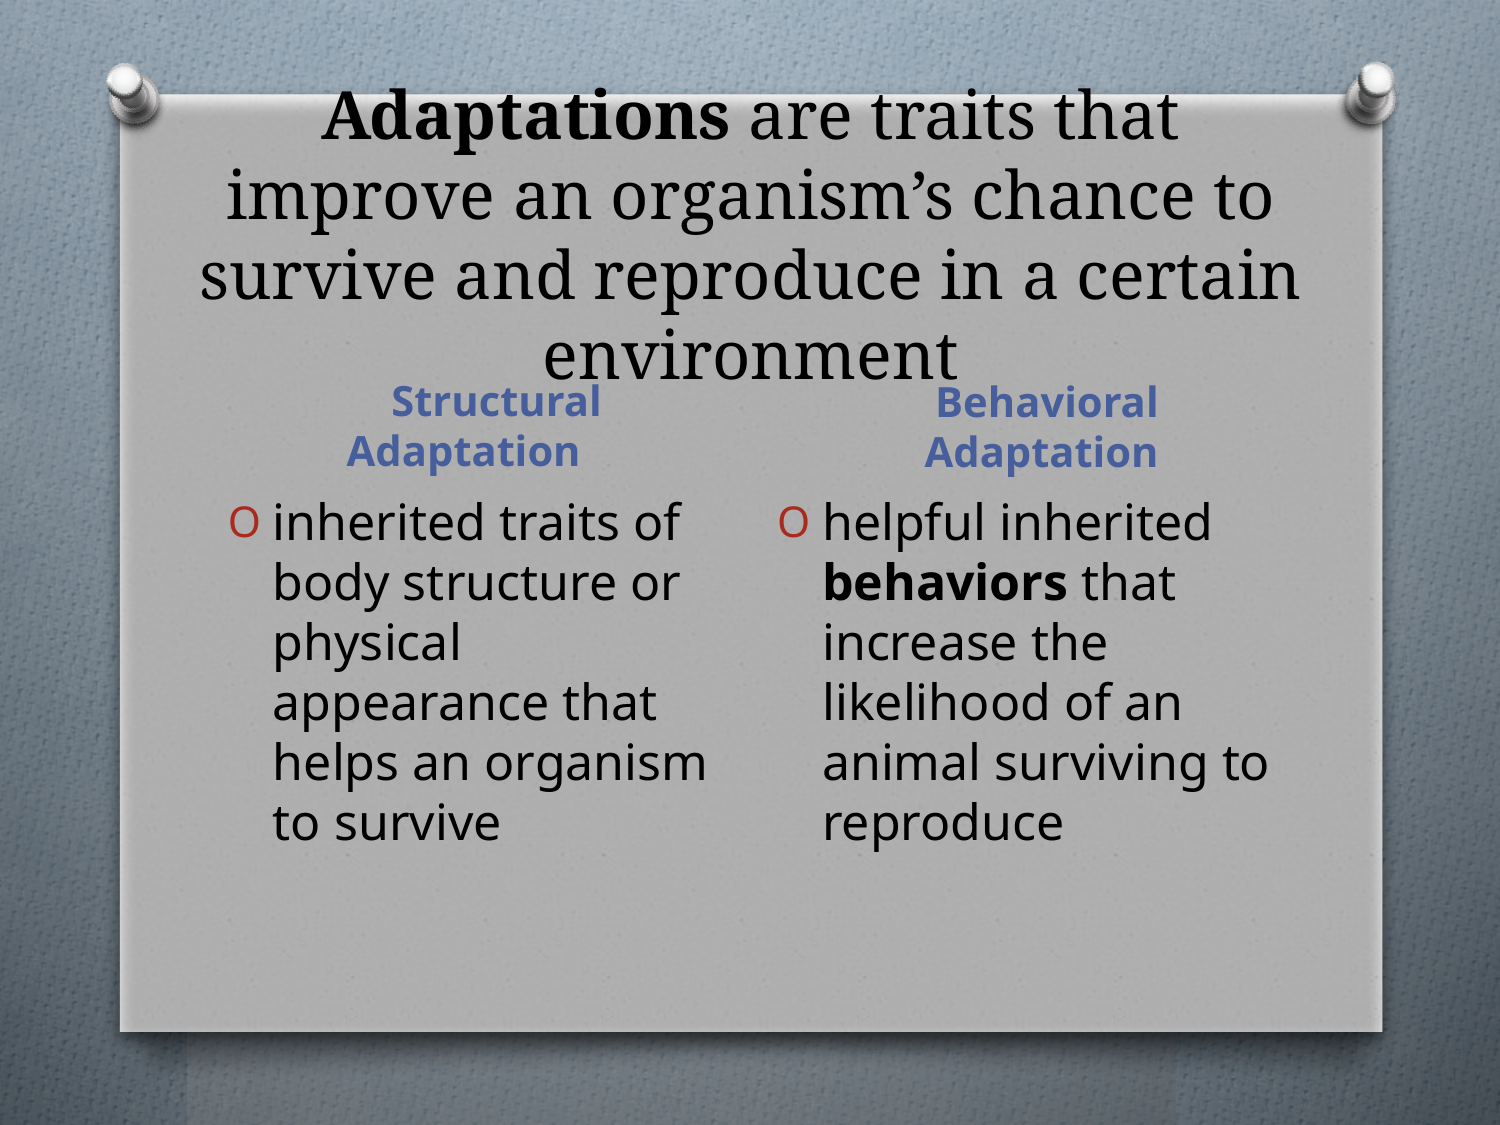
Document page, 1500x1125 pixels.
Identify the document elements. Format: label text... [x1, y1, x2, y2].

list helpful inherited behaviors that increase the likelihood of an animal surviving to reproduce [761, 483, 1292, 940]
list inherited traits of body structure or physical appearance that helps an organism to survive [213, 483, 743, 939]
picture [75, 29, 198, 153]
picture [1317, 35, 1439, 156]
title Adaptations are traits that improve an organism’s chance to survive and reproduce in a certain environment [179, 134, 1323, 332]
list Behavioral Adaptation [805, 348, 1289, 483]
list Structural Adaptation [255, 348, 738, 483]
